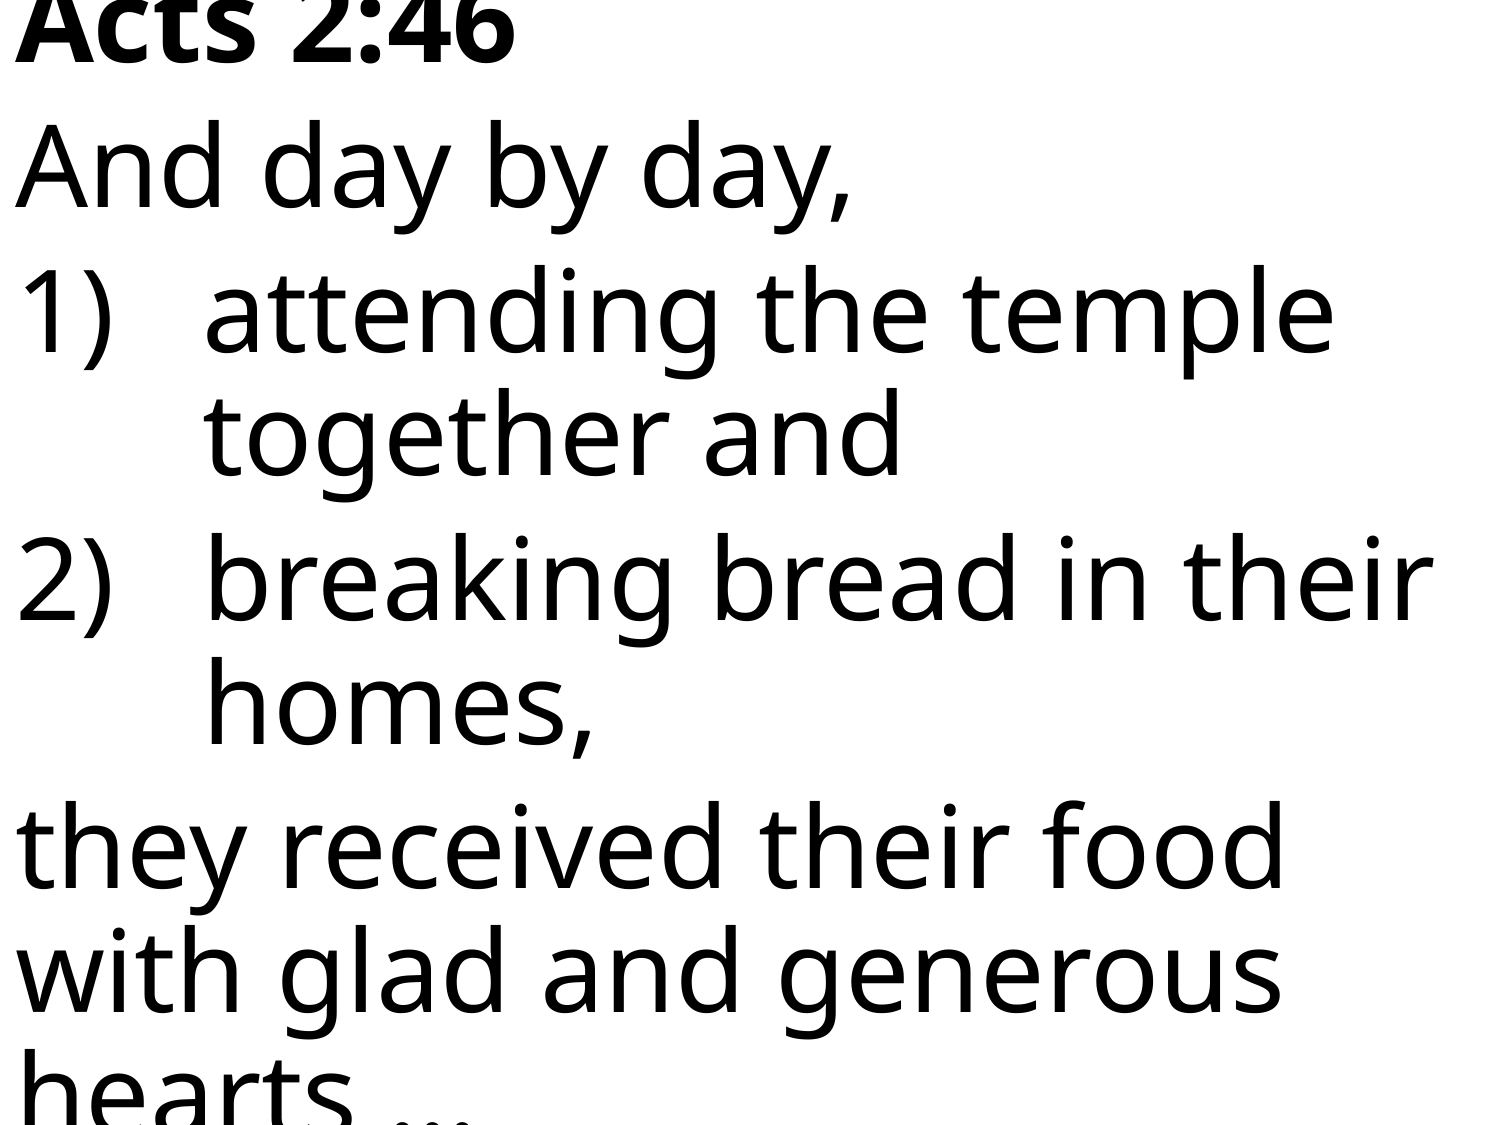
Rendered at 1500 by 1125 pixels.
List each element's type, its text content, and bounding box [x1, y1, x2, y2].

list Acts 2:46 And day by day, attending the temple together and breaking bread in their homes, they received their food with glad and generous hearts … [0, 0, 1500, 1125]
